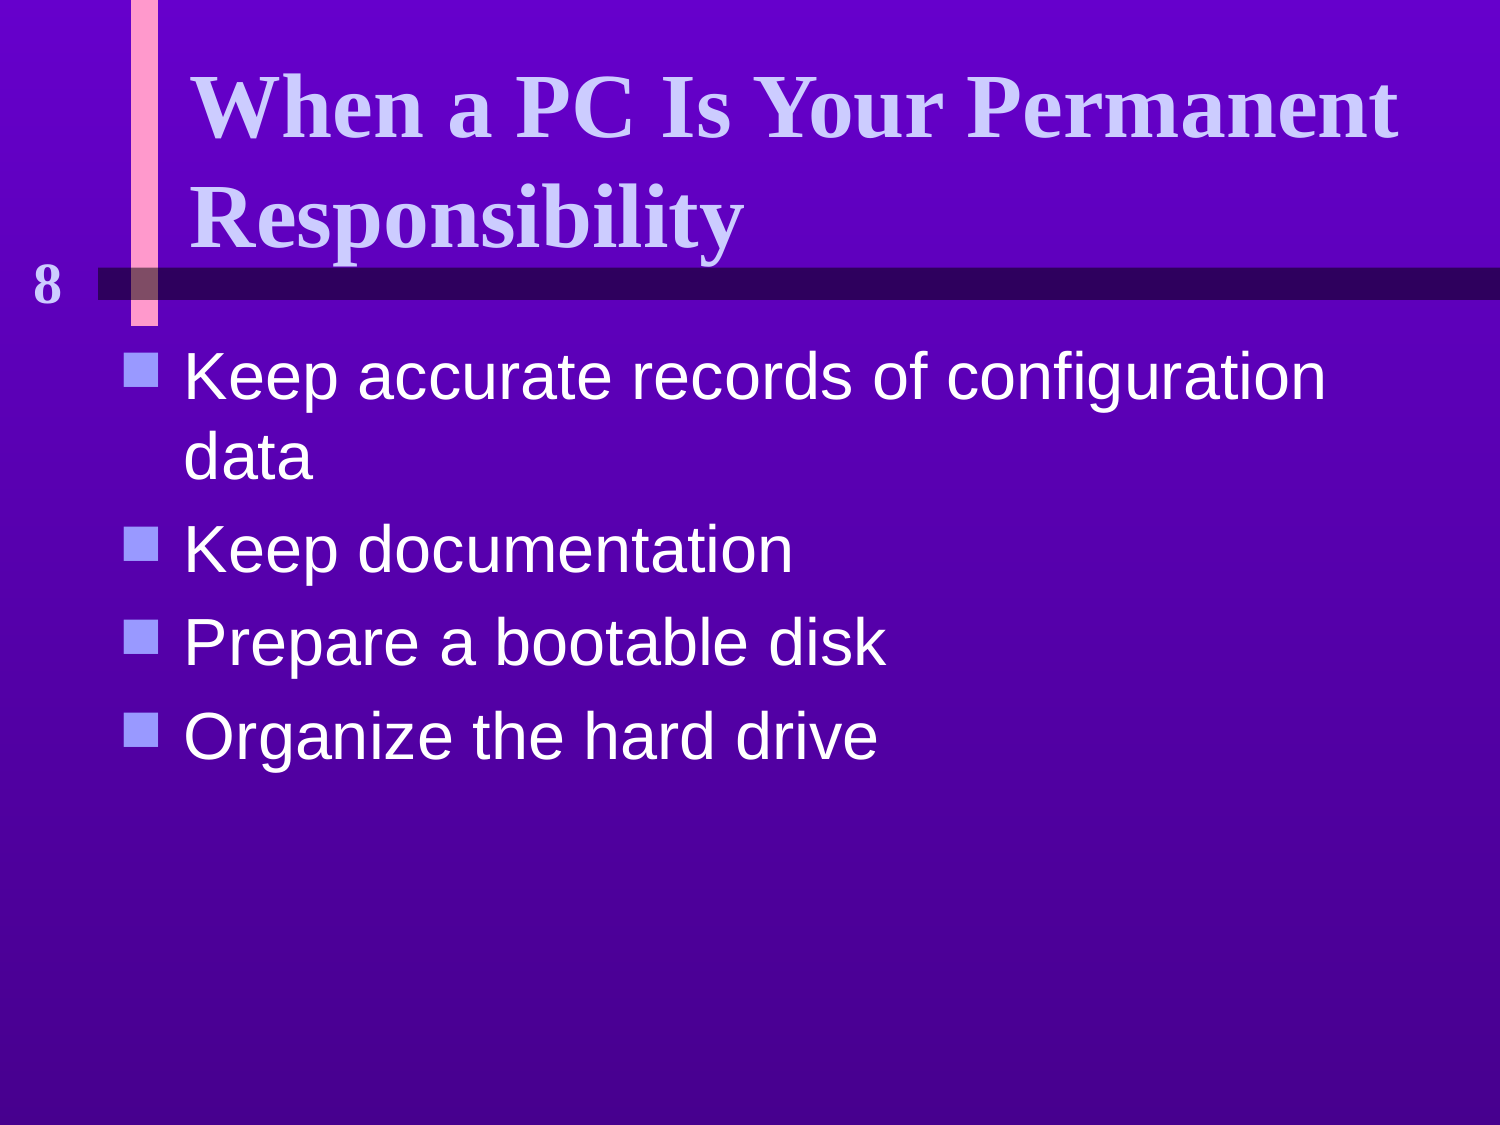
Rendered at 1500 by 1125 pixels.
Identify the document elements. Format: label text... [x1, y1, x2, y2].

list Keep accurate records of configuration data Keep documentation Prepare a bootable disk Organize the hard drive [112, 324, 1388, 1000]
title When a PC Is Your Permanent Responsibility [174, 62, 1475, 250]
